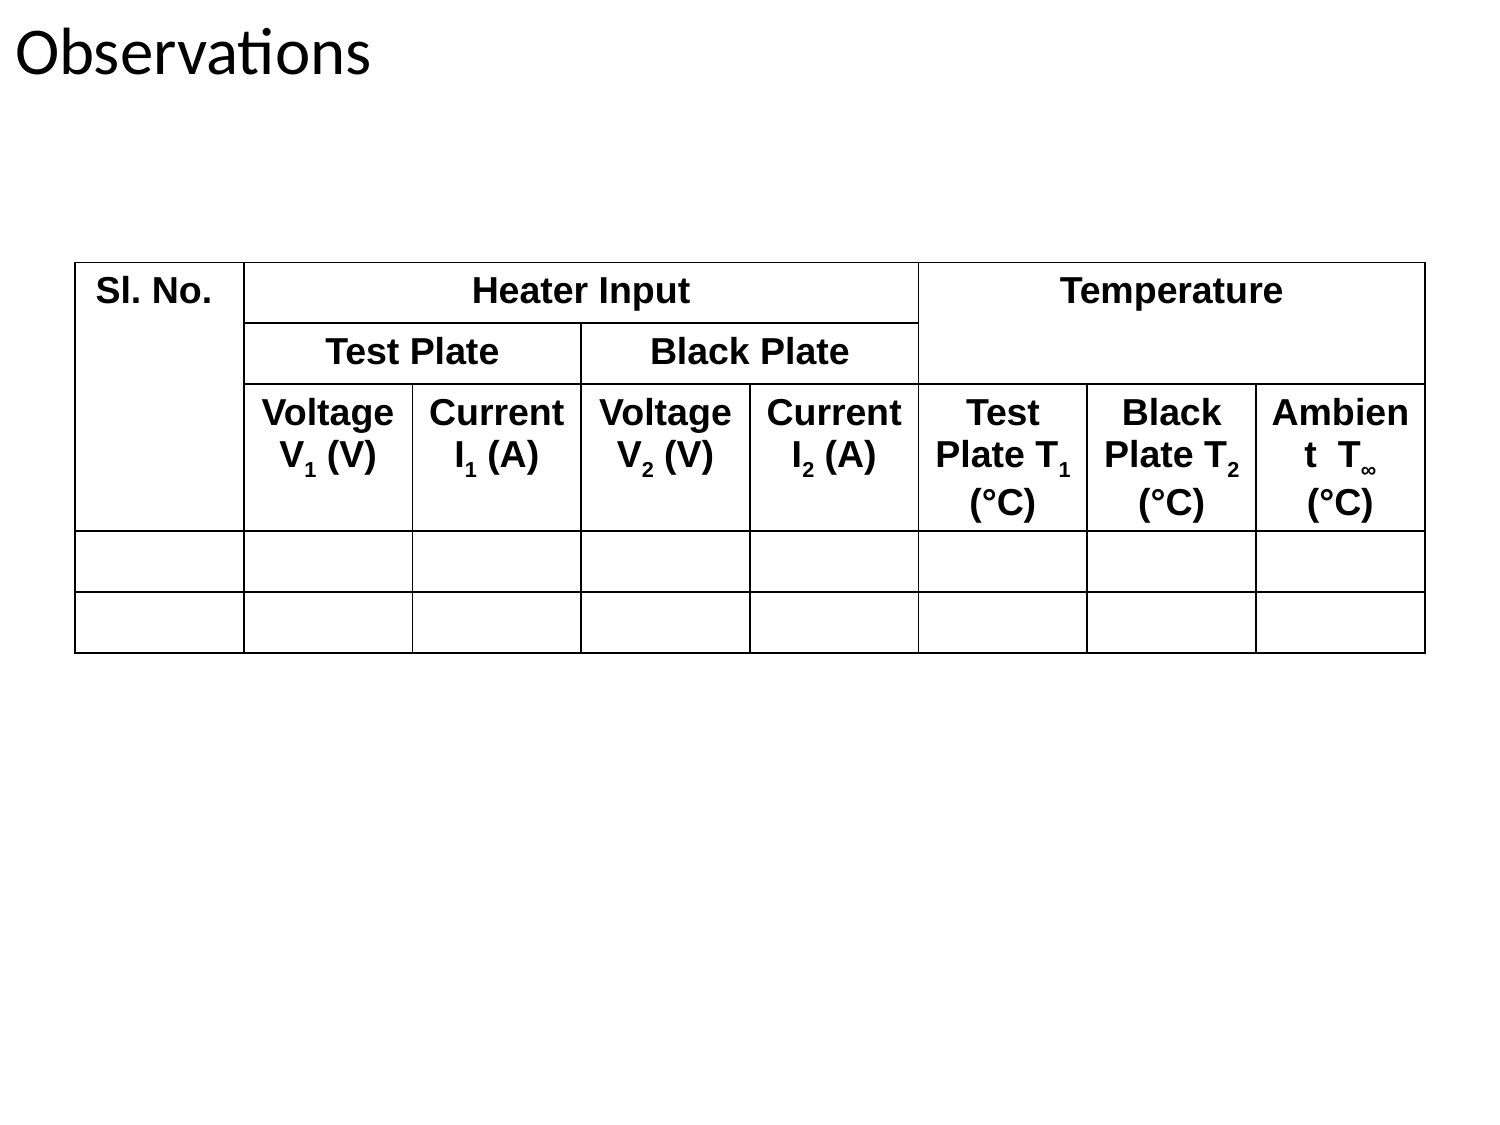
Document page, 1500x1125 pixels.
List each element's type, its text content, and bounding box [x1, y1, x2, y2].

table_cell Current I2 (A) [751, 385, 918, 530]
table_cell Voltage V1 (V) [245, 385, 412, 530]
table_cell Black Plate T2 (°C) [1088, 385, 1255, 530]
table_cell [1257, 593, 1424, 652]
table_cell [919, 593, 1086, 652]
table_cell Test Plate [245, 324, 580, 383]
table_cell [245, 593, 412, 652]
table_cell Ambient T∞ (°C) [1257, 385, 1424, 530]
table_cell [1088, 532, 1255, 591]
table_cell [751, 593, 918, 652]
table_header Heater Input [245, 263, 918, 322]
table_cell [76, 532, 243, 591]
table_cell [919, 532, 1086, 591]
table_cell Voltage V2 (V) [582, 385, 749, 530]
table_cell [751, 532, 918, 591]
table_header Temperature [919, 263, 1424, 383]
title Observations [0, 0, 1350, 96]
table_header Sl. No. [76, 263, 243, 530]
table_cell [413, 593, 580, 652]
table_cell Current I1 (A) [413, 385, 580, 530]
table_cell Test Plate T1 (°C) [919, 385, 1086, 530]
table_cell [1257, 532, 1424, 591]
table_cell [1088, 593, 1255, 652]
table_cell [245, 532, 412, 591]
table_cell [76, 593, 243, 652]
table_cell [582, 593, 749, 652]
table_cell [582, 532, 749, 591]
table_cell Black Plate [582, 324, 918, 383]
table_cell [413, 532, 580, 591]
